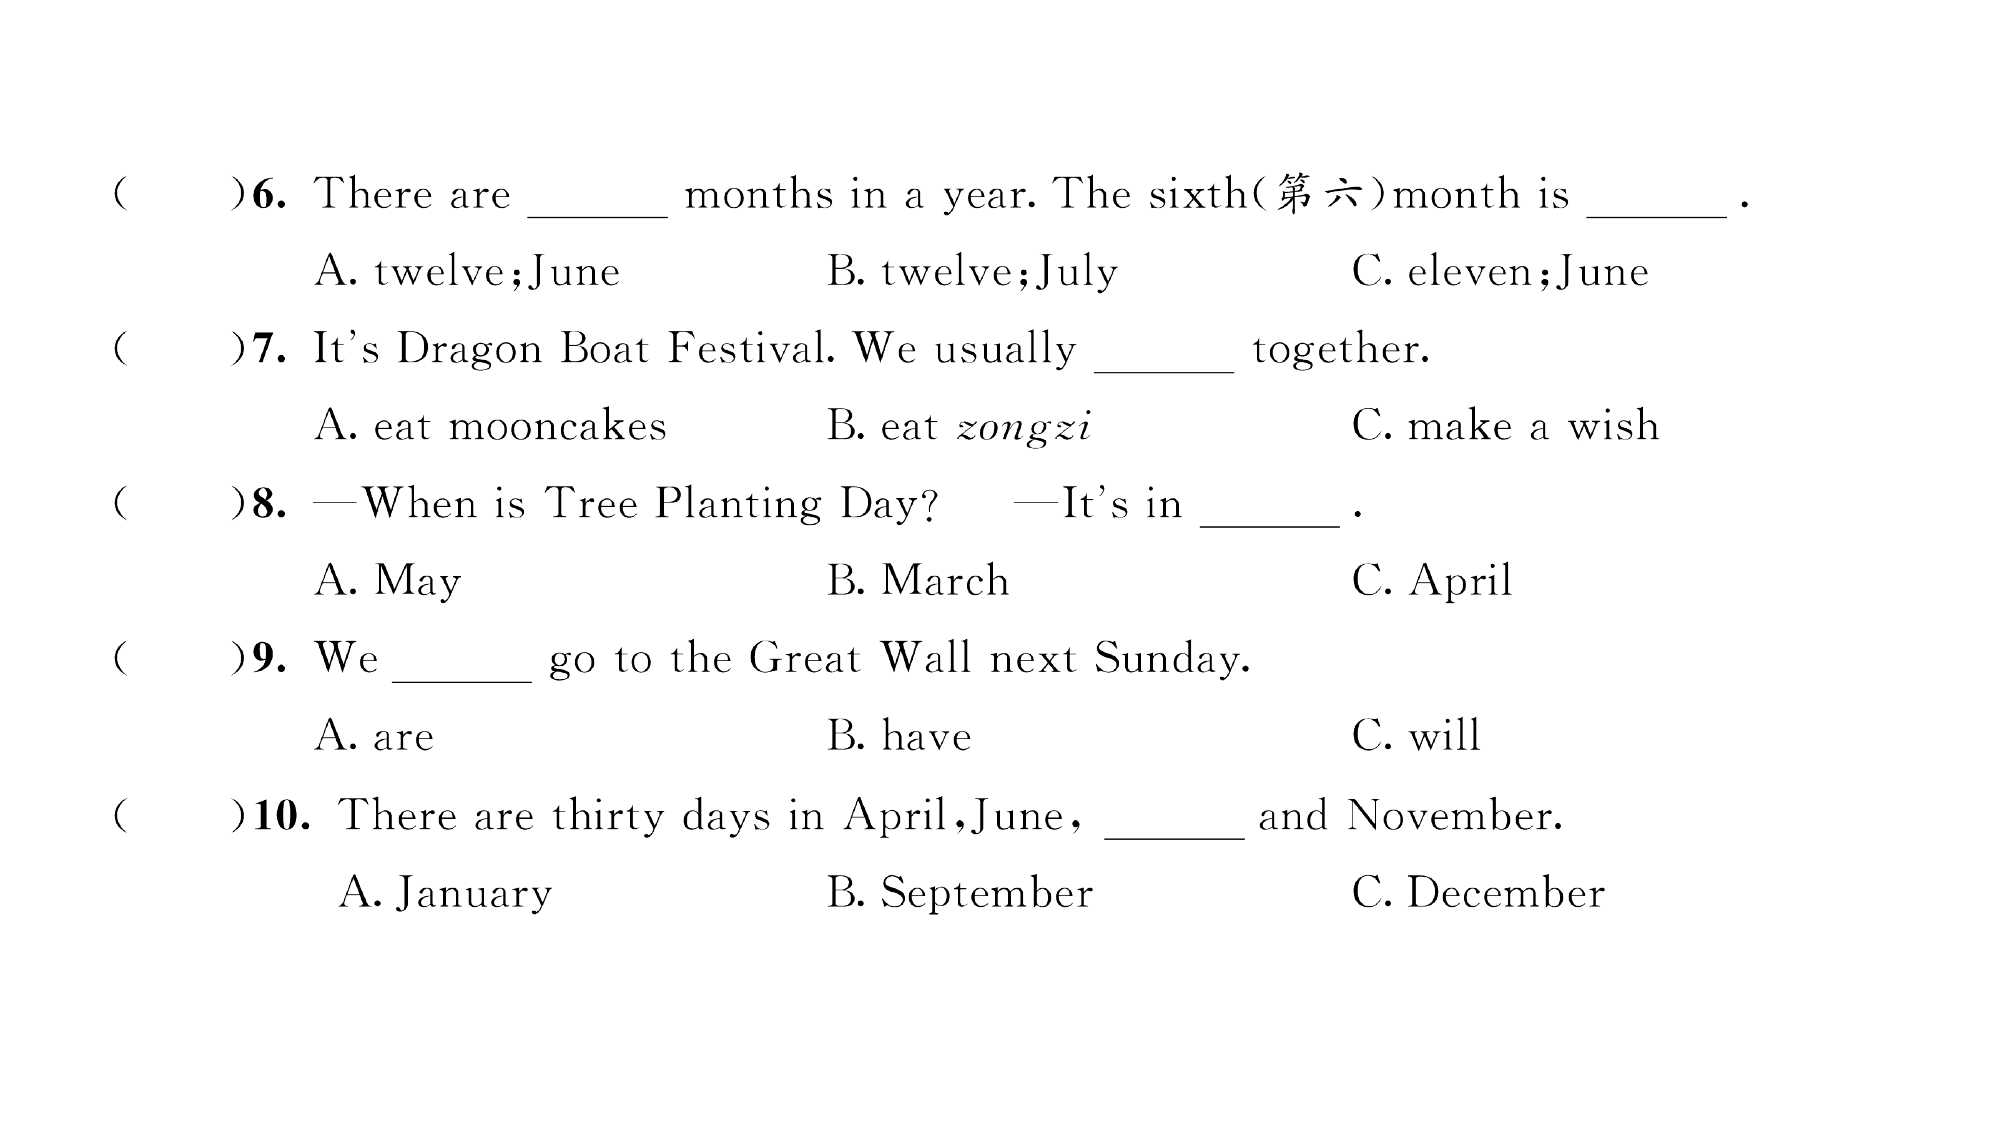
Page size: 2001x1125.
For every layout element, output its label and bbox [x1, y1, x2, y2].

picture [110, 151, 2000, 933]
